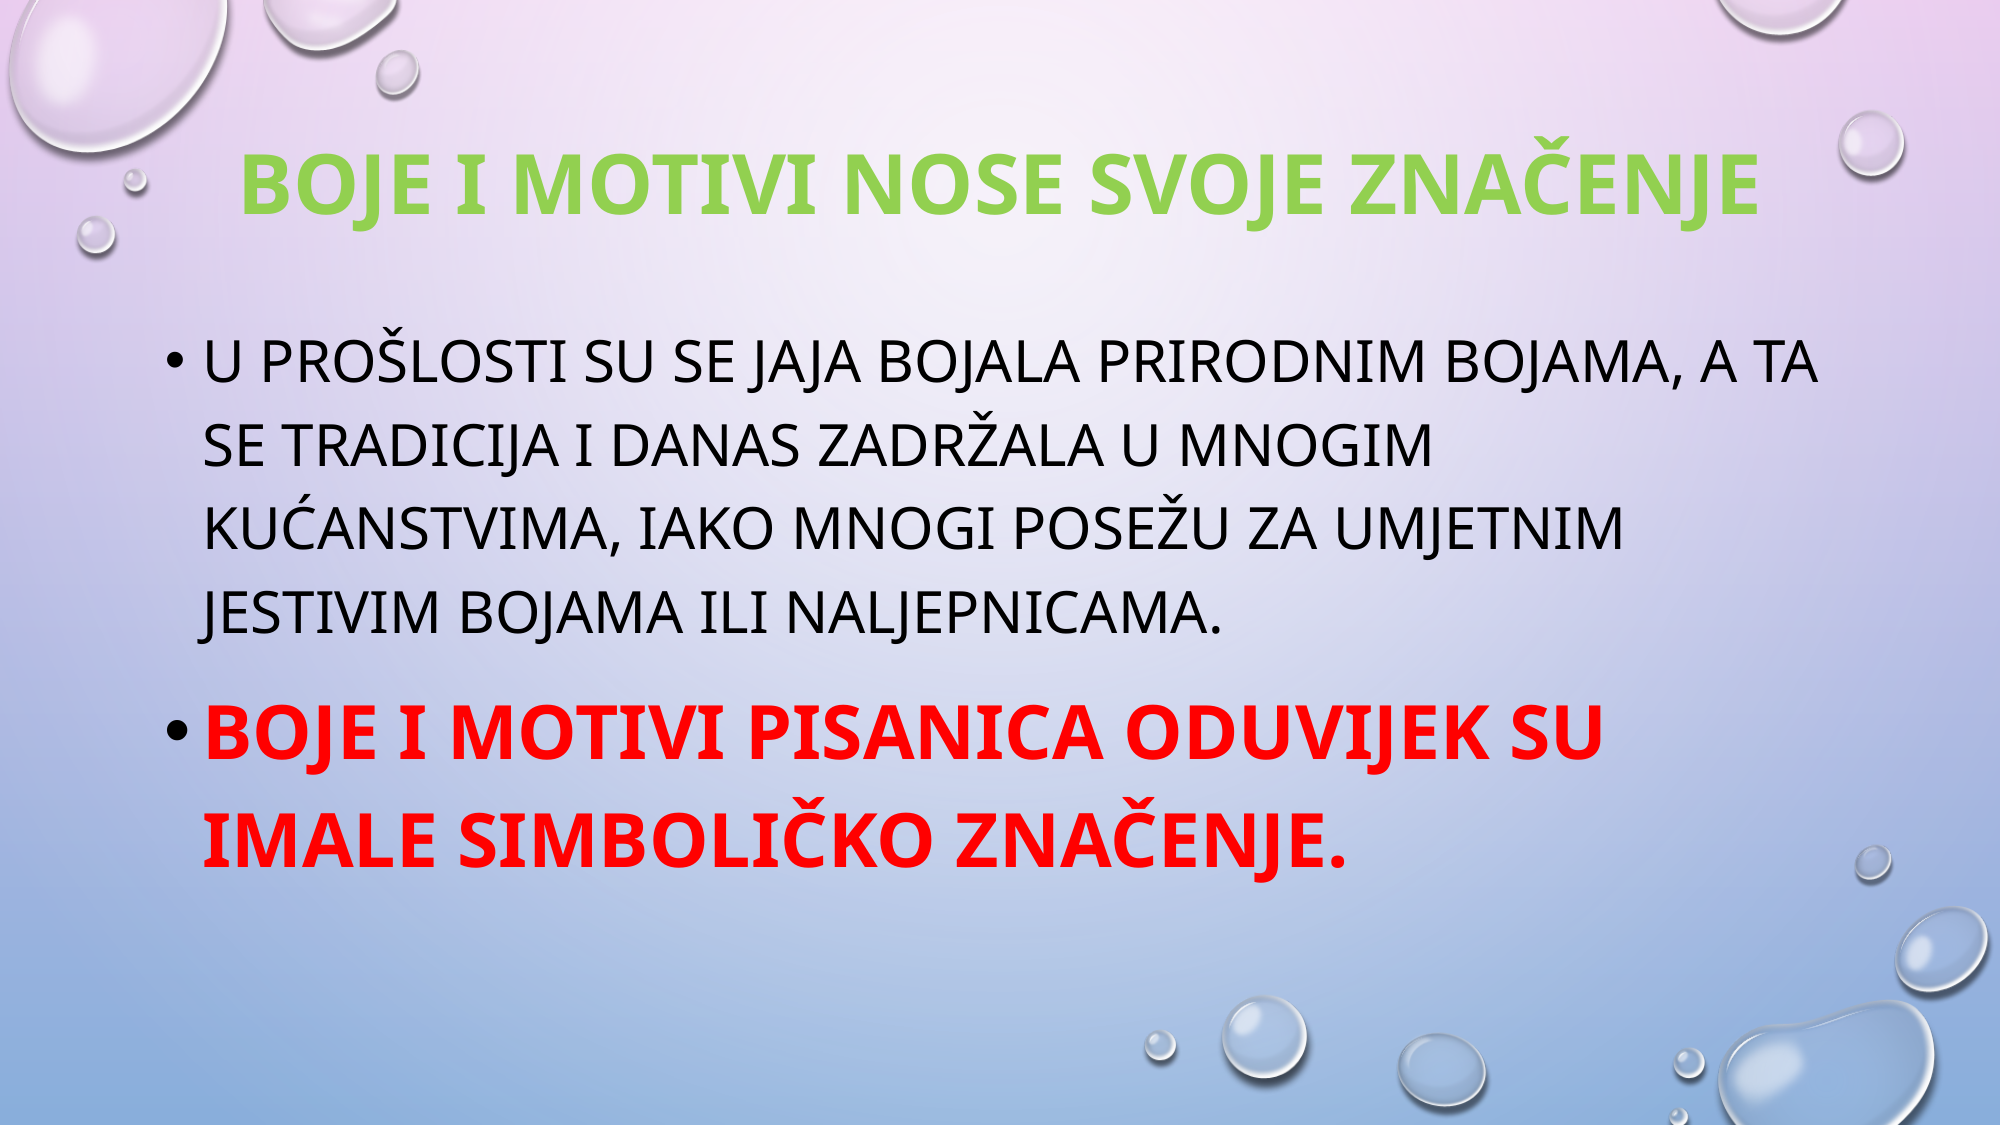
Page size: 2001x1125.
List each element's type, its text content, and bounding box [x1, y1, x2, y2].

title Boje i motivi nose svoje značenje [149, 101, 1851, 302]
list U prošlosti su se jaja bojala prirodnim bojama, a ta se tradicija i danas zadržala u mnogim kućanstvima, iako mnogi posežu za umjetnim jestivim bojama ili naljepnicama. Boje i motivi pisanica oduvijek su imale simboličko značenje. [149, 302, 1875, 950]
picture [0, 0, 2000, 1125]
